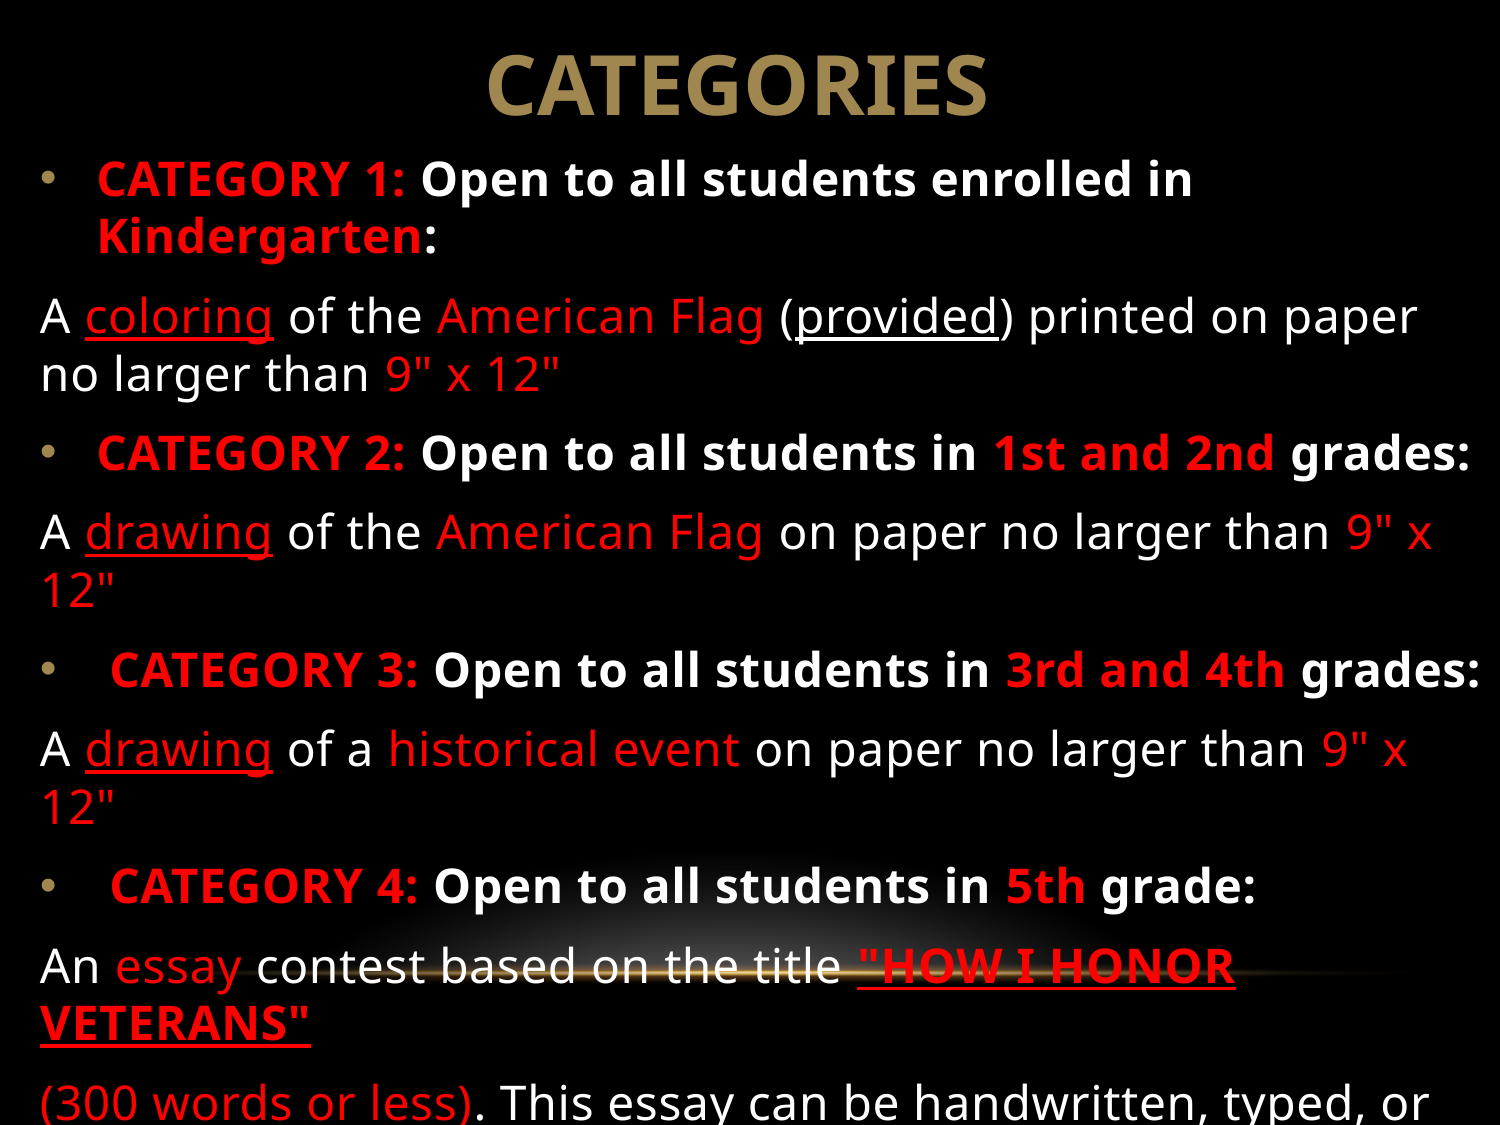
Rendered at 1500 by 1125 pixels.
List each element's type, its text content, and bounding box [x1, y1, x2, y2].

picture [0, 0, 1500, 1125]
text_box CATEGORIES [75, 24, 1400, 140]
list CATEGORY 1: Open to all students enrolled in Kindergarten: A coloring of the American Flag (provided) printed on paper no larger than 9" x 12" CATEGORY 2: Open to all students in 1st and 2nd grades: A drawing of the American Flag on paper no larger than 9" x 12" CATEGORY 3: Open to all students in 3rd and 4th grades: A drawing of a historical event on paper no larger than 9" x 12" CATEGORY 4: Open to all students in 5th grade: An essay contest based on the title "HOW I HONOR VETERANS" (300 words or less). This essay can be handwritten, typed, or computer generated. [24, 141, 1500, 1088]
